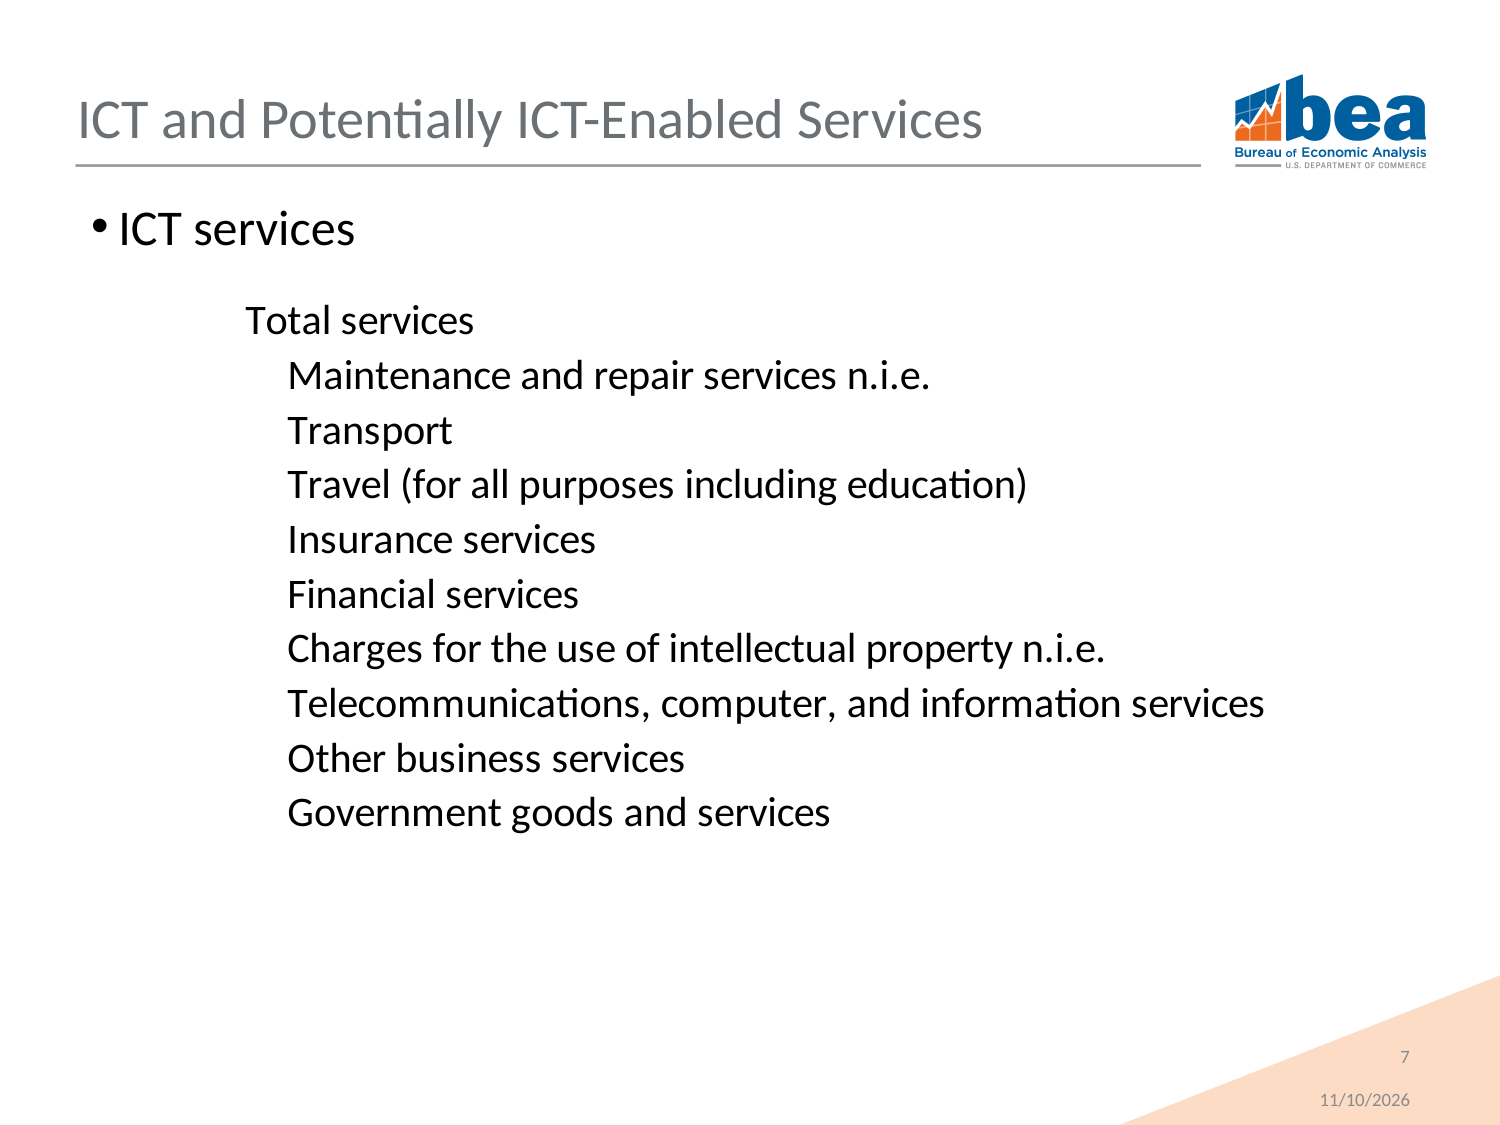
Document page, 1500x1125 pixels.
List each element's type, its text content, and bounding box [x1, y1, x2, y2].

picture [0, 0, 1500, 1125]
title ICT and Potentially ICT-Enabled Services [62, 37, 1200, 188]
slide_number 7 [1337, 1040, 1425, 1073]
list ICT services [75, 187, 1425, 425]
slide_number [1262, 1084, 1425, 1113]
